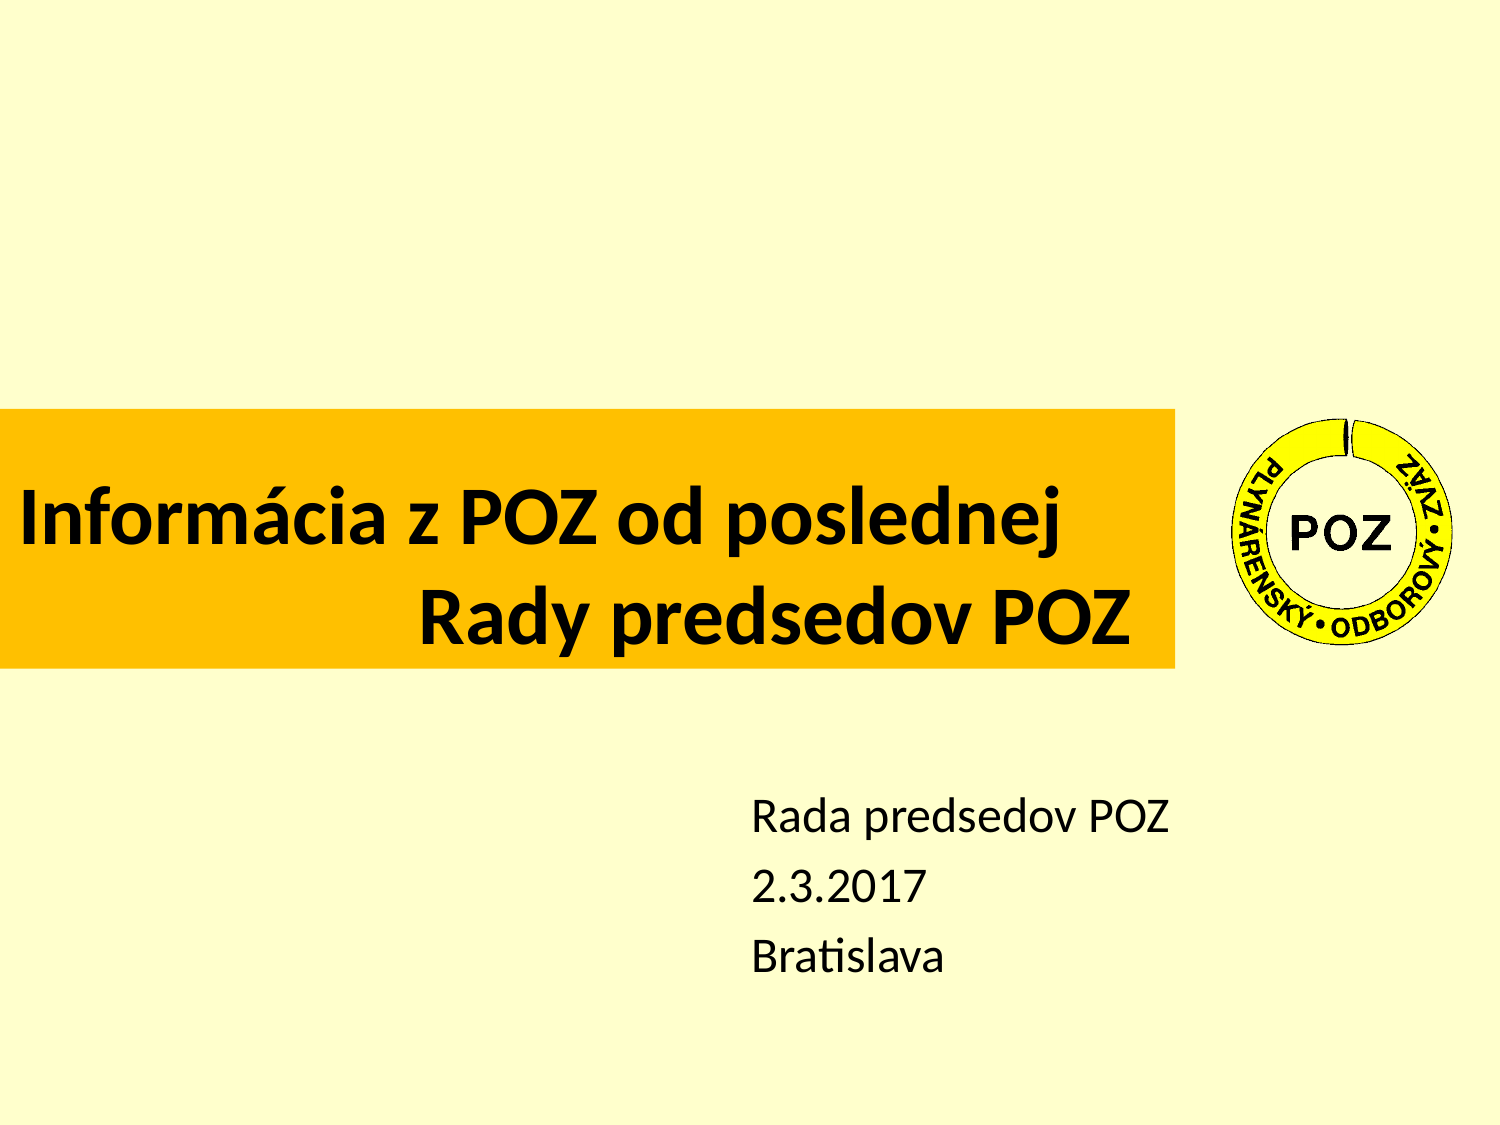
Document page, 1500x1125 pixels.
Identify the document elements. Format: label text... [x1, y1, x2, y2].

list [1222, 408, 1466, 658]
list Rada predsedov POZ 2.3.2017 Bratislava [690, 775, 1211, 1094]
title Informácia z POZ od poslednej Rady predsedov POZ [0, 408, 1176, 669]
